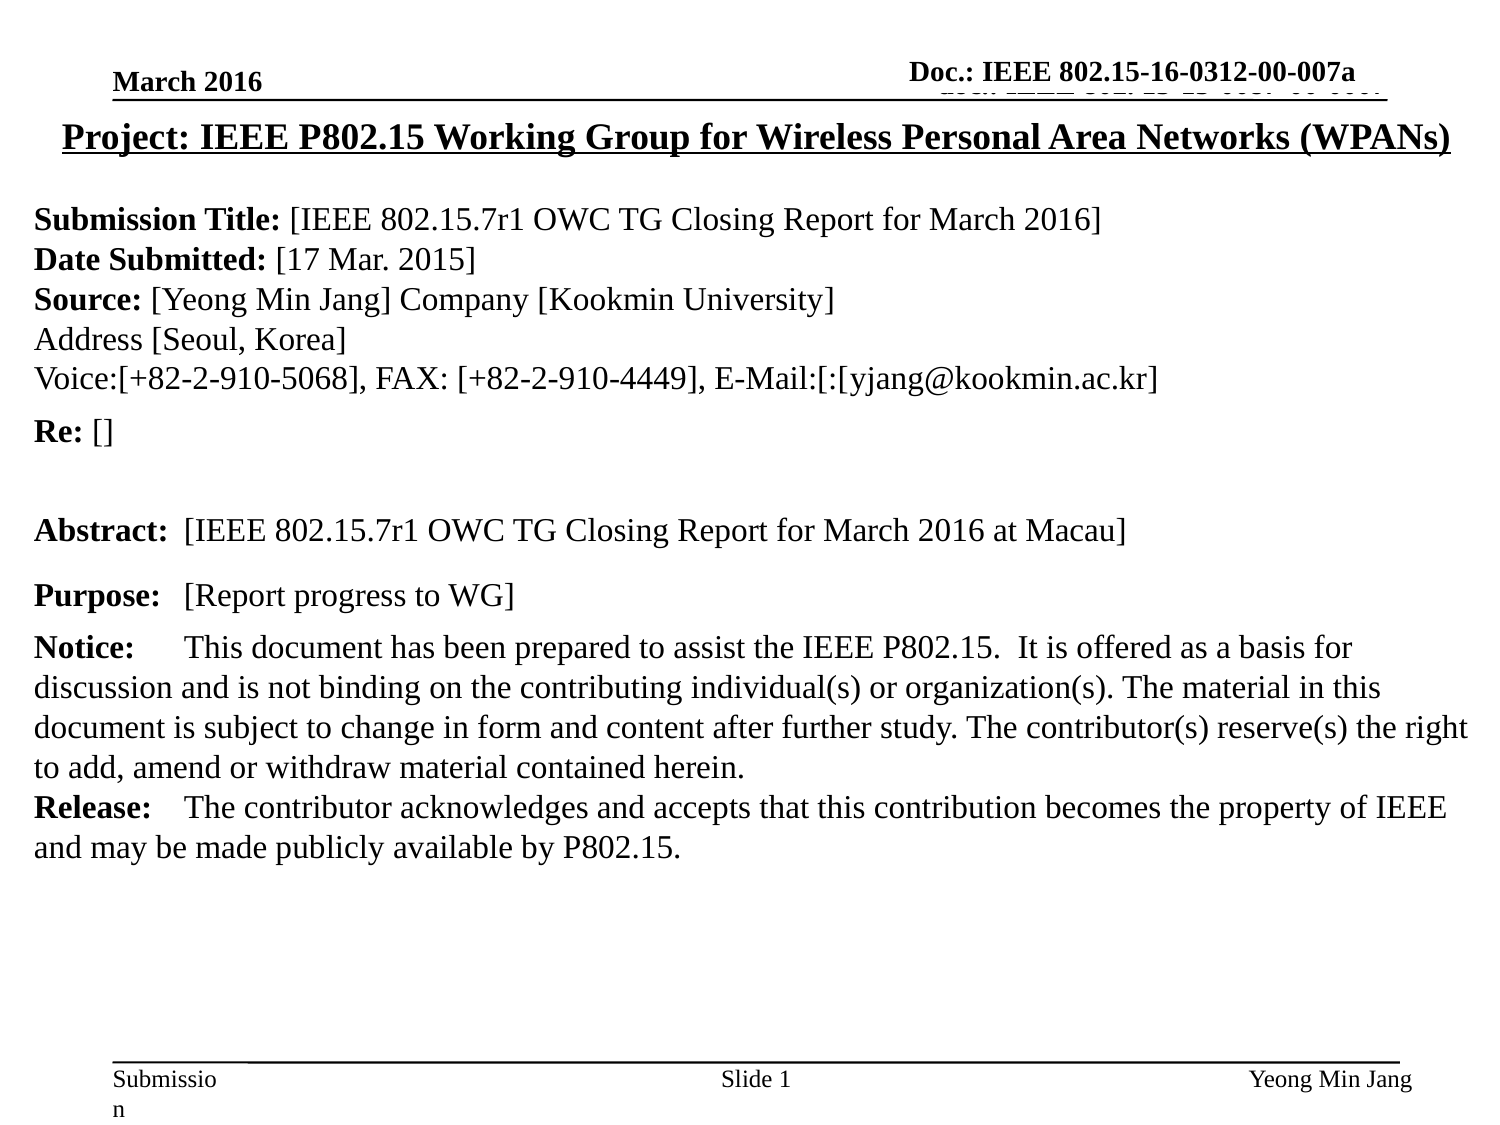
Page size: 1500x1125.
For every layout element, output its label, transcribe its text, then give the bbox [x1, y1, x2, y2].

footer Yeong Min Jang [899, 1061, 1413, 1093]
text_box Project: IEEE P802.15 Working Group for Wireless Personal Area Networks (WPANs) Submission Title: [IEEE 802.15.7r1 OWC TG Closing Report for March 2016] Date Submitted: [17 Mar. 2015] Source: [Yeong Min Jang] Company [Kookmin University] Address [Seoul, Korea] Voice:[+82-2-910-5068], FAX: [+82-2-910-4449], E-Mail:[:[yjang@kookmin.ac.kr] Re: [] Abstract: [IEEE 802.15.7r1 OWC TG Closing Report for March 2016 at Macau] Purpose: [Report progress to WG] Notice: This document has been prepared to assist the IEEE P802.15. It is offered as a basis for discussion and is not binding on the contributing individual(s) or organization(s). The material in this document is subject to change in form and content after further study. The contributor(s) reserve(s) the right to add, amend or withdraw material contained herein. Release: The contributor acknowledges and accepts that this contribution becomes the property of IEEE and may be made publicly available by P802.15. [19, 104, 1495, 873]
text_box Doc.: IEEE 802.15-16-0312-00-007a [891, 42, 1400, 93]
slide_number Slide 1 [712, 1061, 800, 1093]
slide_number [112, 61, 376, 98]
